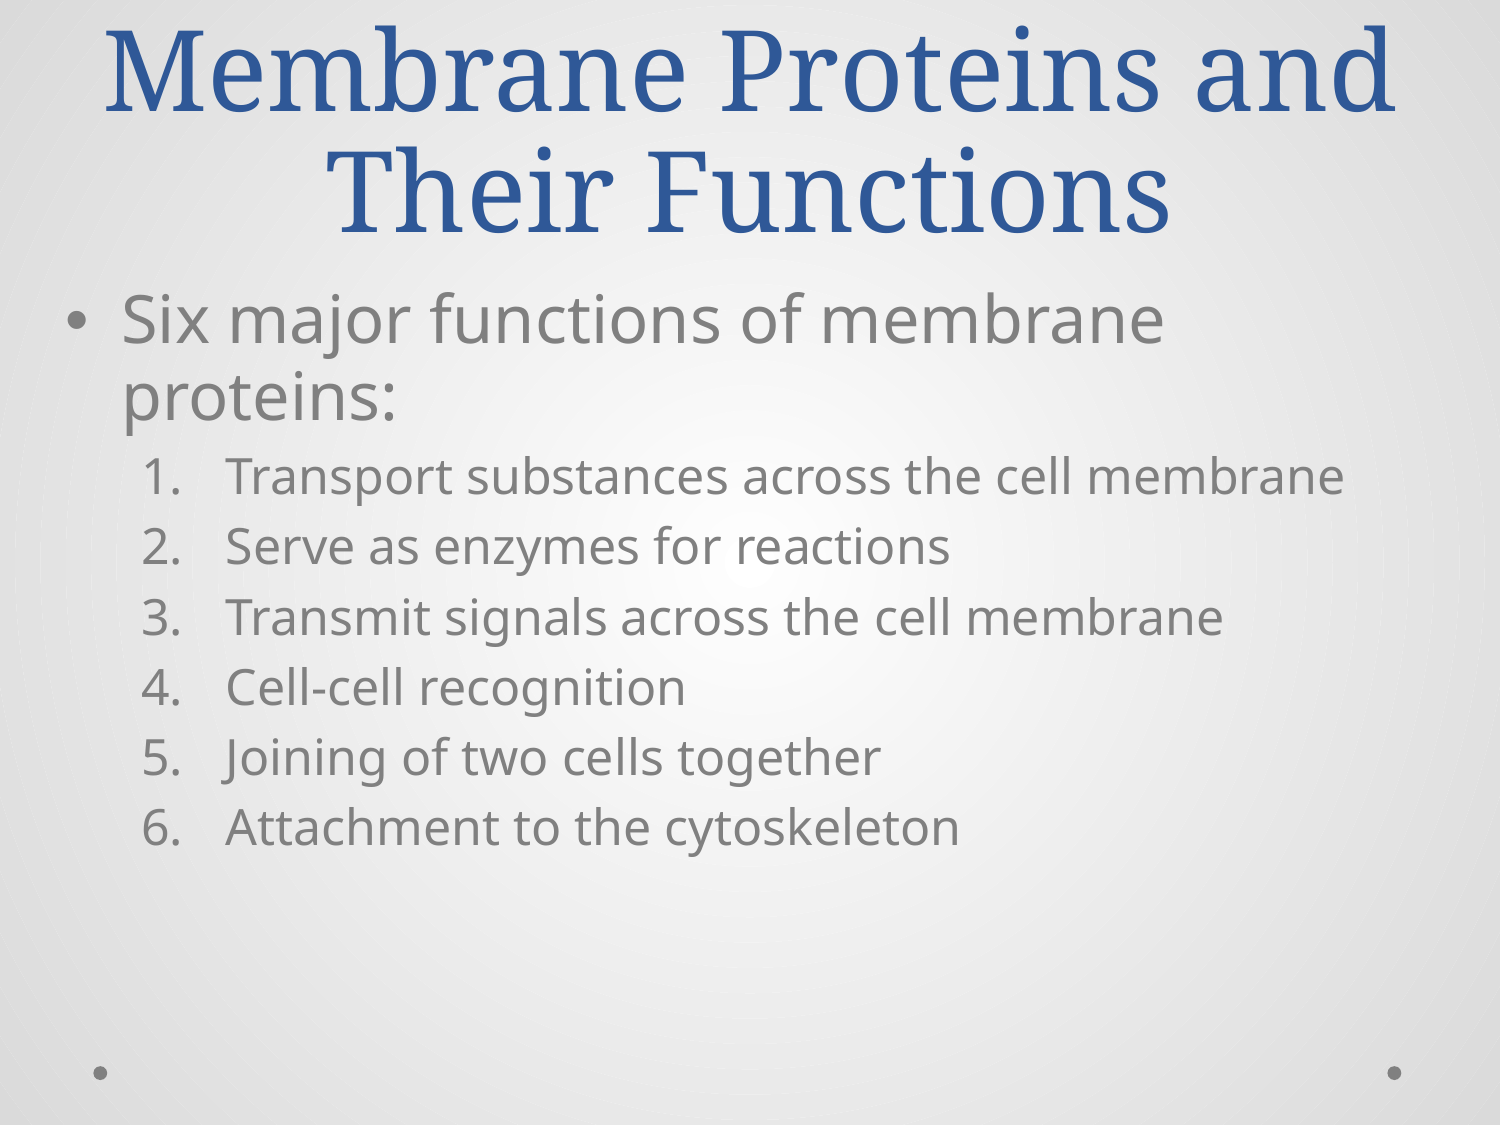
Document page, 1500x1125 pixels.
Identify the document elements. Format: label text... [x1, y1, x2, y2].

list Six major functions of membrane proteins: Transport substances across the cell membrane Serve as enzymes for reactions Transmit signals across the cell membrane Cell-cell recognition Joining of two cells together Attachment to the cytoskeleton [50, 275, 1450, 919]
title Membrane Proteins and Their Functions [75, 0, 1425, 263]
